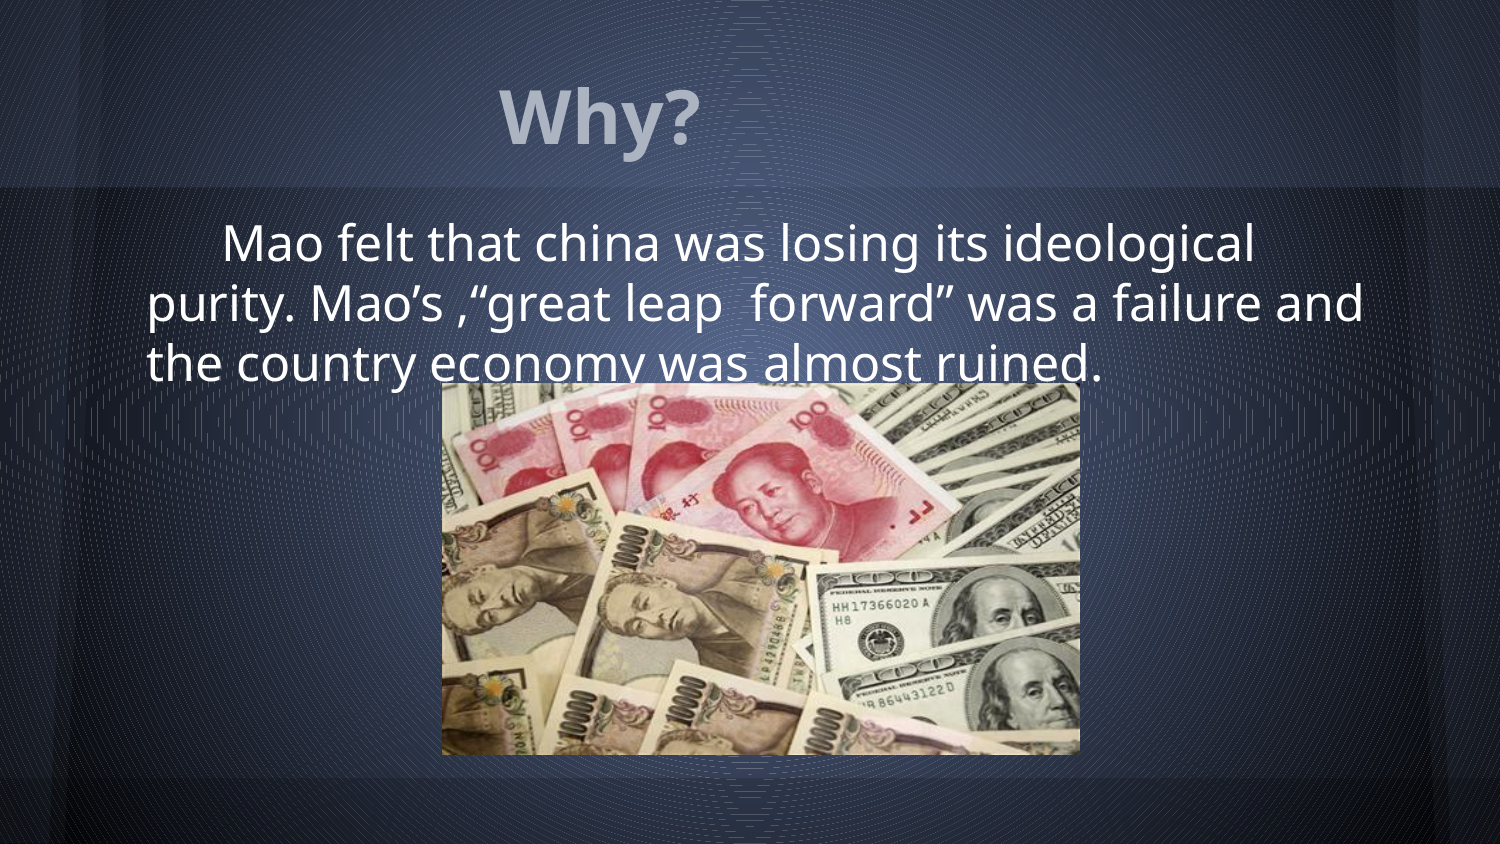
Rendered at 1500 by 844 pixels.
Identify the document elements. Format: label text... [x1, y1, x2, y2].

list Mao felt that china was losing its ideological purity. Mao’s ,“great leap forward” was a failure and the country economy was almost ruined. [75, 196, 1425, 808]
title Why? [75, 33, 1425, 175]
picture [442, 383, 1080, 755]
